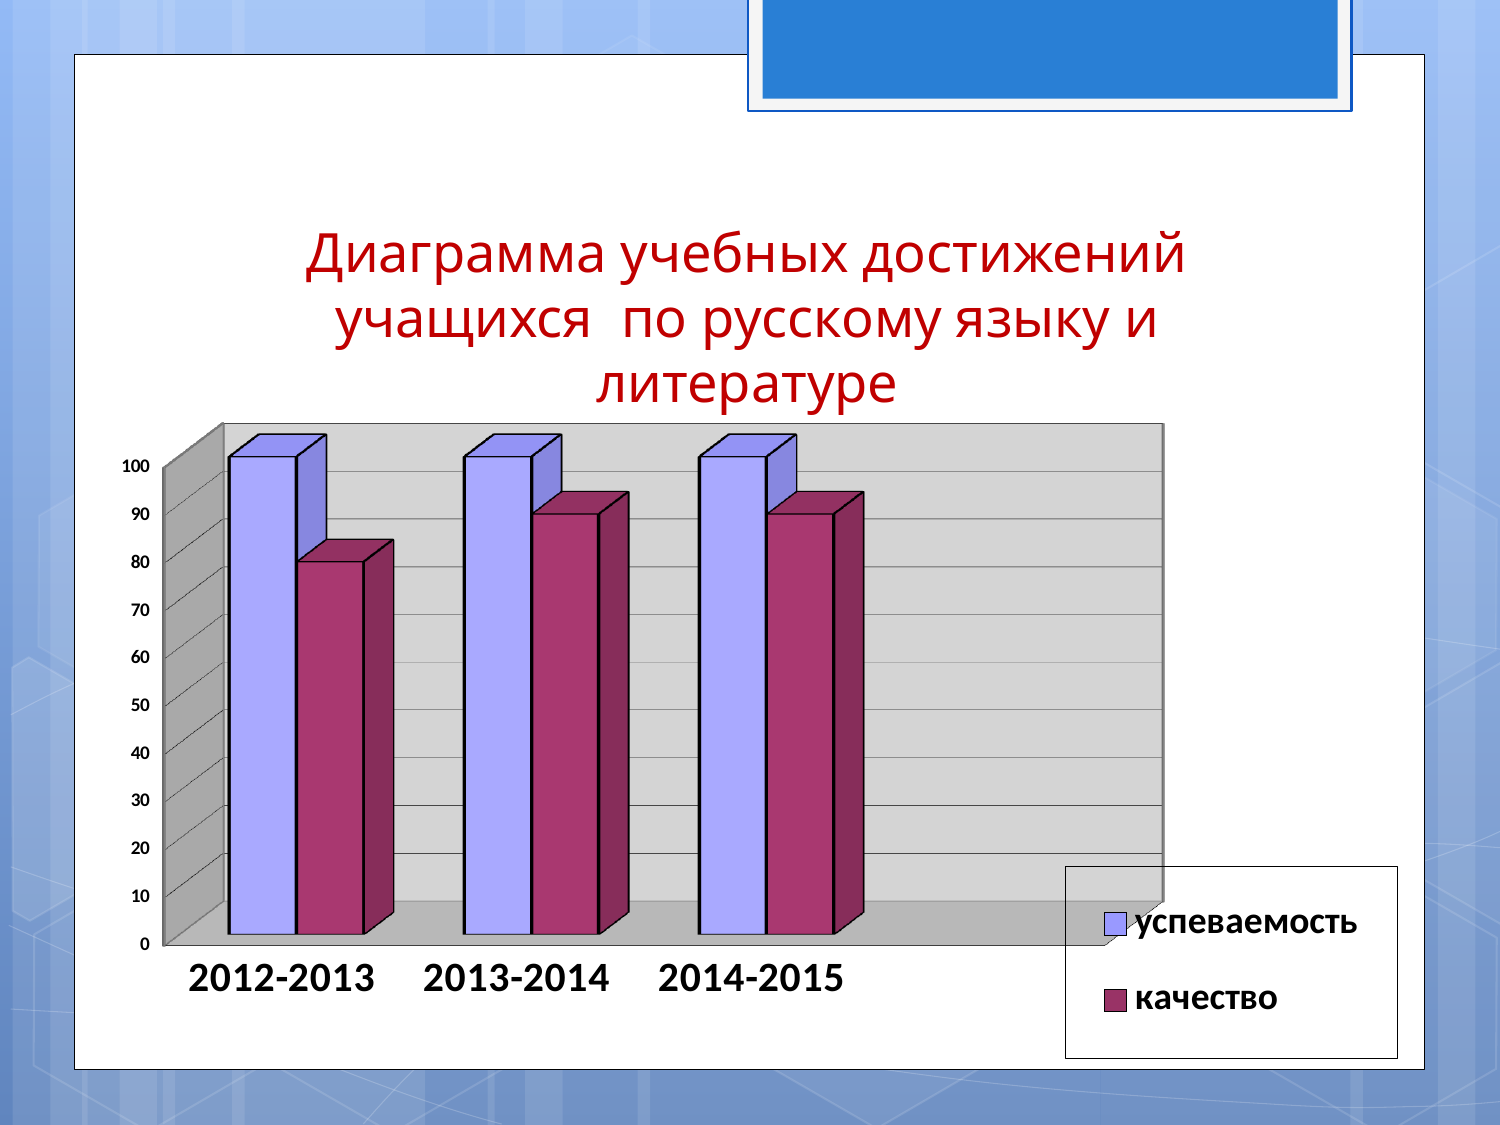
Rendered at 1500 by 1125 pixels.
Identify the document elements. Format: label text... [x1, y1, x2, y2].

chart [81, 380, 1407, 1059]
title Диаграмма учебных достижений учащихся по русскому языку и литературе [171, 208, 1324, 379]
